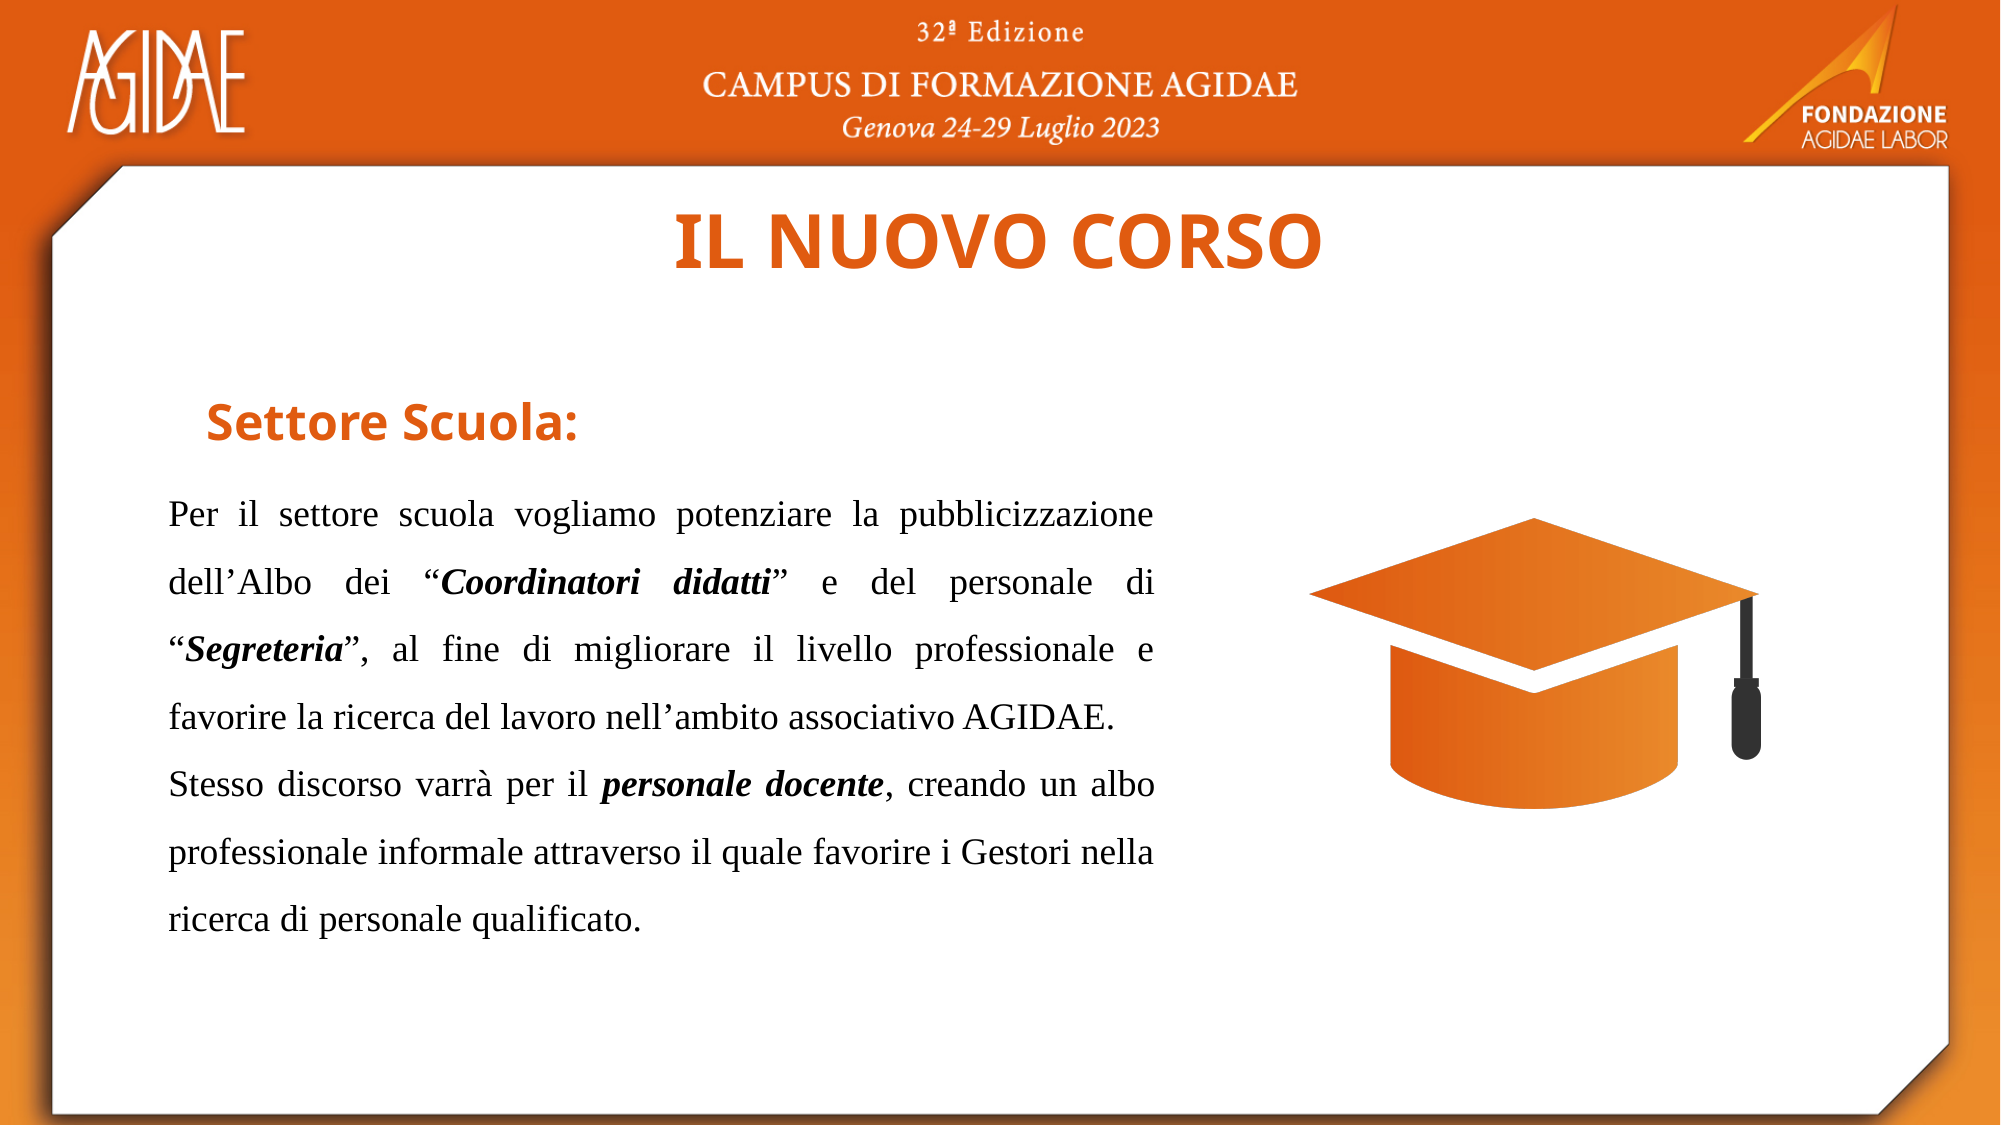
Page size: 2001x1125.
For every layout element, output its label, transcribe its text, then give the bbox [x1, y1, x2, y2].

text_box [153, 383, 1171, 944]
picture [0, 0, 2001, 1125]
text_box IL NUOVO CORSO [139, 186, 1861, 292]
